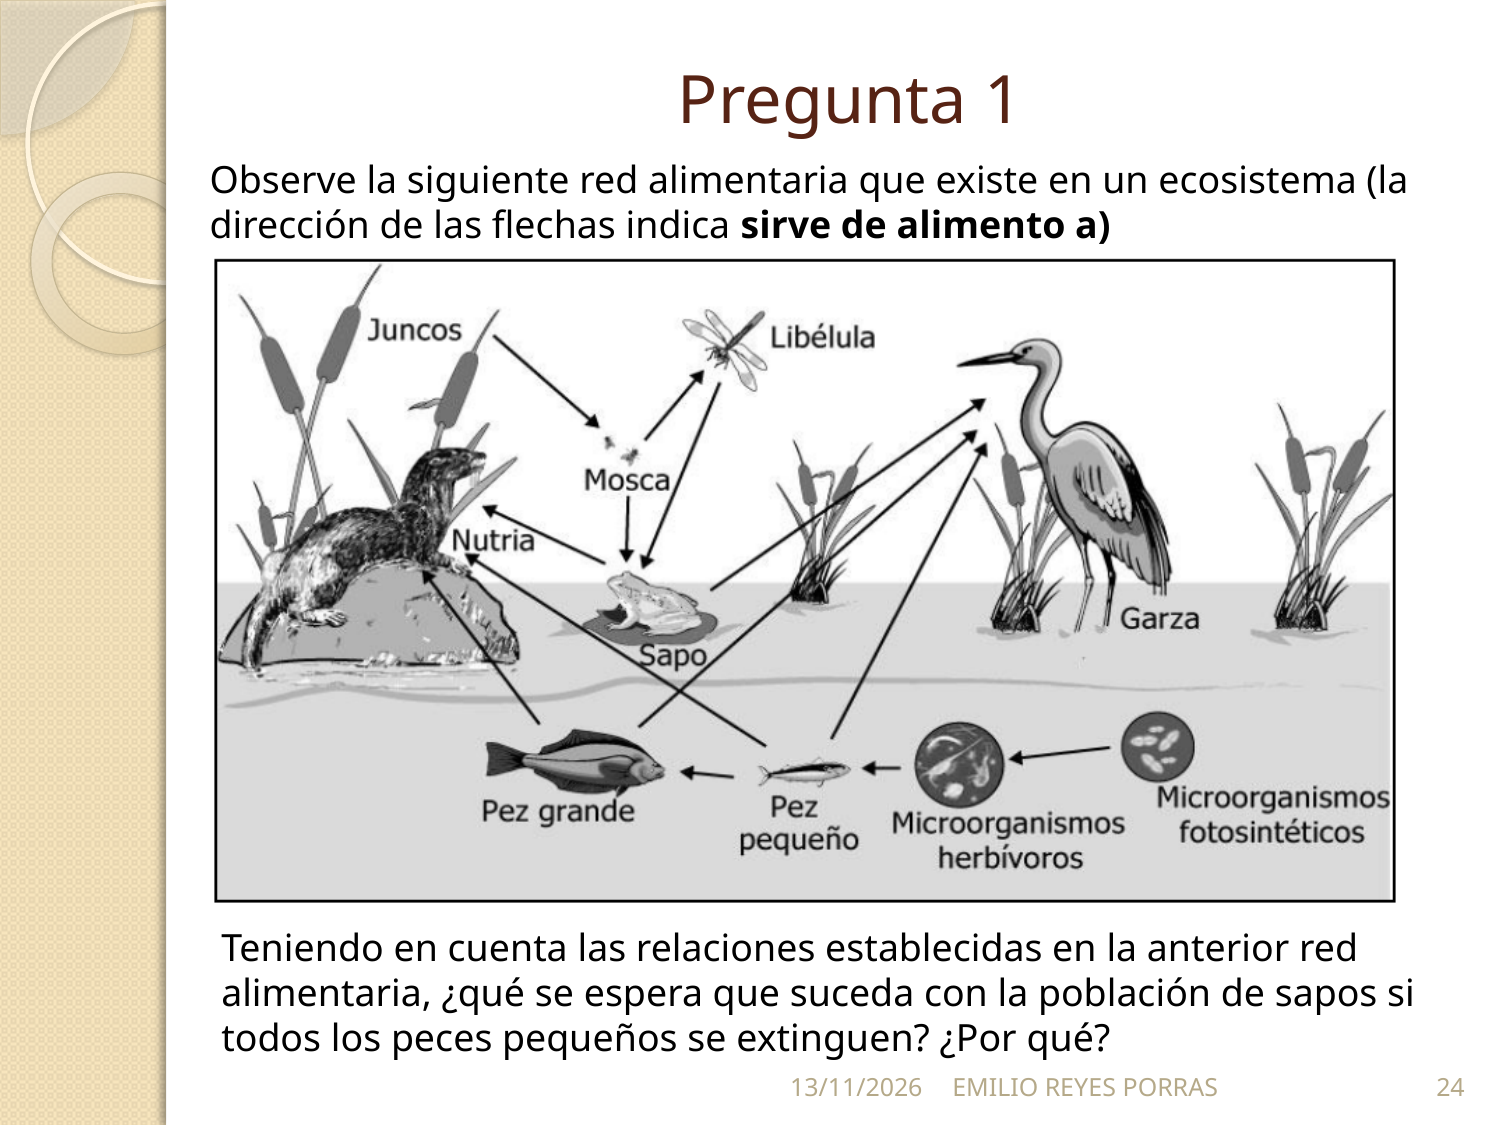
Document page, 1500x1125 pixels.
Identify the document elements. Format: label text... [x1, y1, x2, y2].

text_box Teniendo en cuenta las relaciones establecidas en la anterior red alimentaria, ¿qué se espera que suceda con la población de sapos si todos los peces pequeños se extinguen? ¿Por qué? [206, 916, 1447, 1067]
slide_number 24 [1413, 1034, 1488, 1113]
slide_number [587, 1034, 937, 1113]
picture [209, 255, 1400, 907]
title Pregunta 1 [235, 45, 1466, 149]
footer EMILIO REYES PORRAS [937, 1034, 1413, 1113]
text_box Observe la siguiente red alimentaria que existe en un ecosistema (la dirección de las flechas indica sirve de alimento a) [194, 148, 1435, 254]
